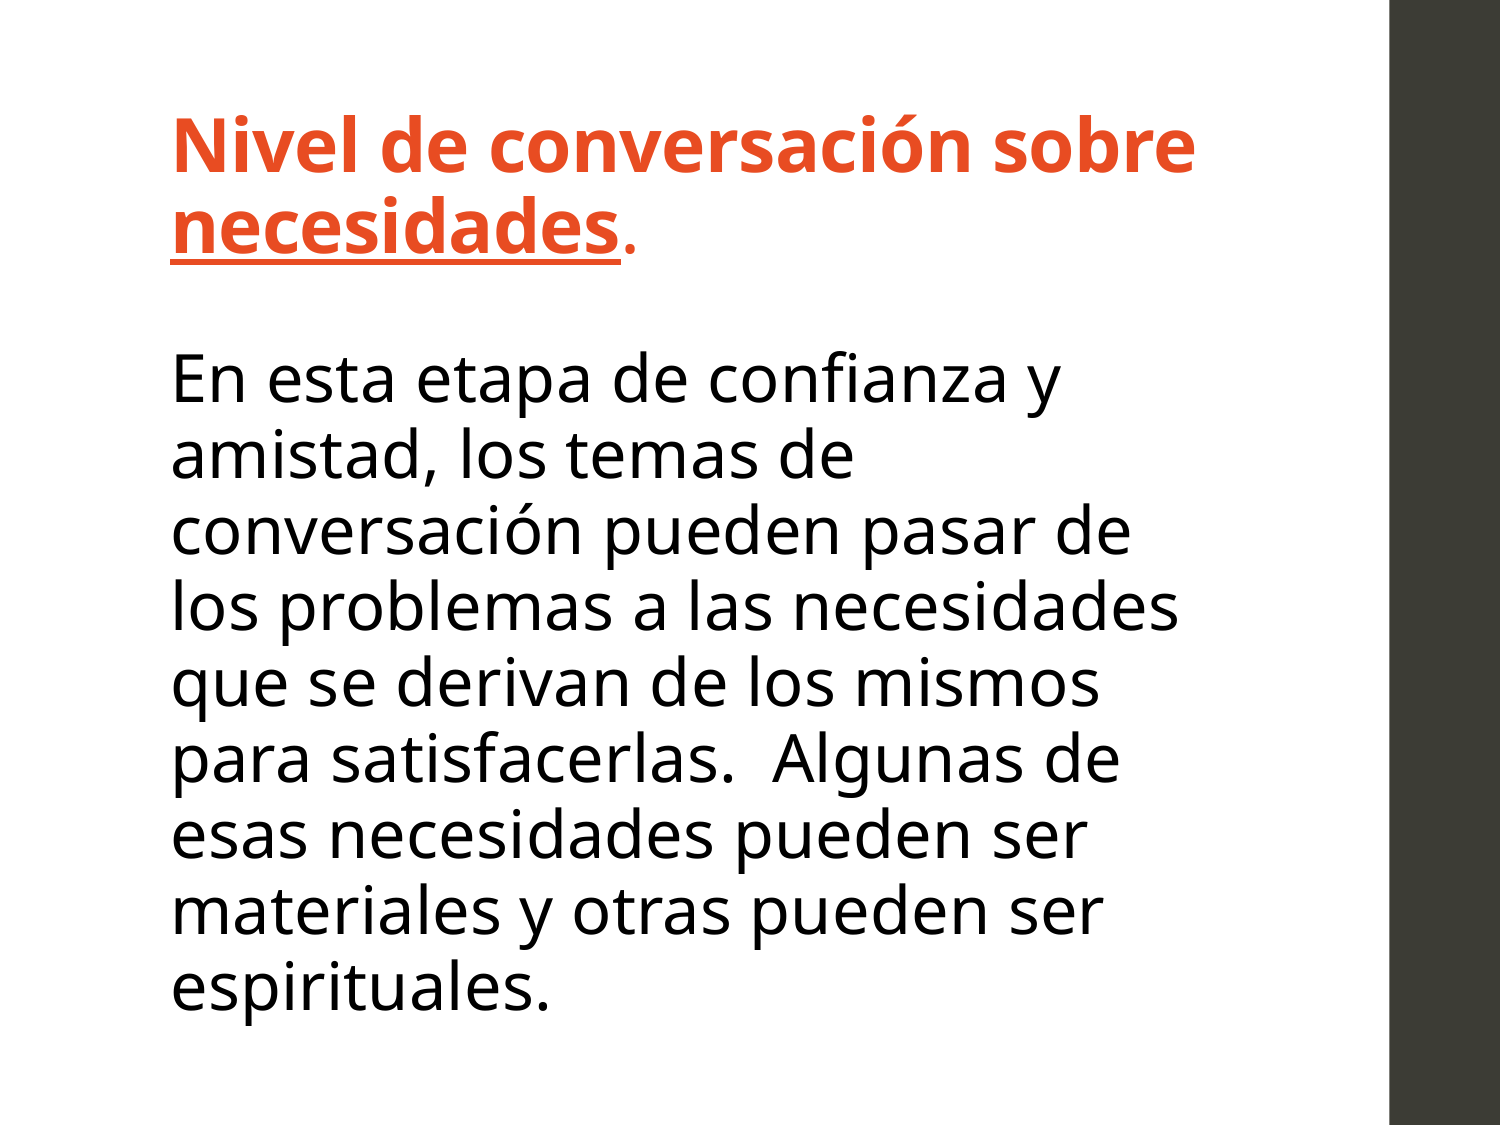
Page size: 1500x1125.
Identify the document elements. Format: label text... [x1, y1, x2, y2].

list En esta etapa de confianza y amistad, los temas de conversación pueden pasar de los problemas a las necesidades que se derivan de los mismos para satisfacerlas. Algunas de esas necesidades pueden ser materiales y otras pueden ser espirituales. [155, 333, 1213, 1048]
title Nivel de conversación sobre necesidades. [155, 60, 1348, 278]
